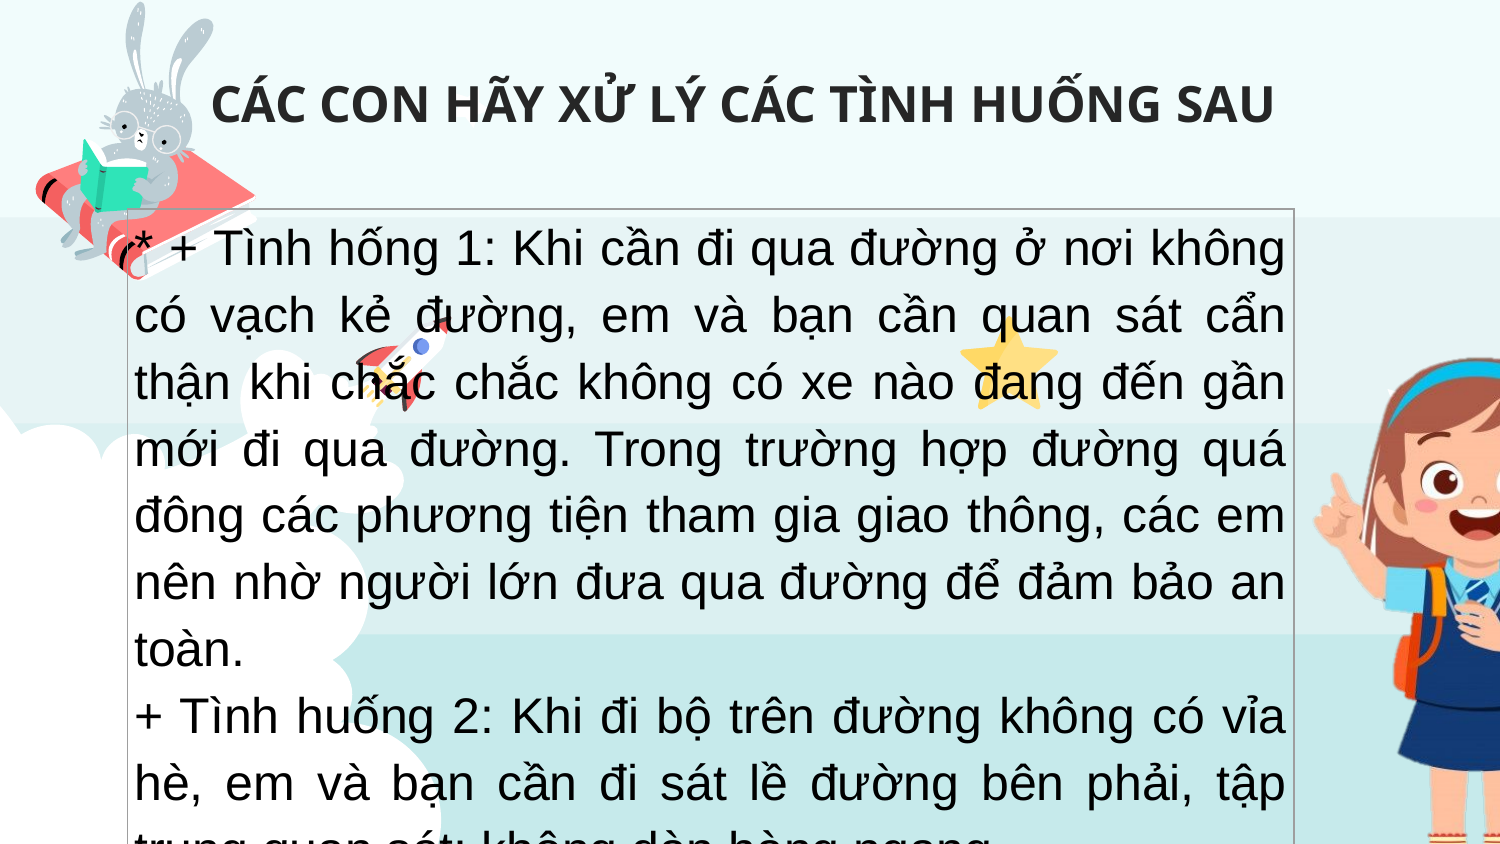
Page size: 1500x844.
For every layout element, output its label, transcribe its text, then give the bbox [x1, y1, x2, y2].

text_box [355, 315, 452, 412]
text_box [959, 315, 1060, 410]
table_header * + Tình hống 1: Khi cần đi qua đường ở nơi không có vạch kẻ đường, em và bạn cần quan sát cẩn thận khi chắc chắc không có xe nào đang đến gần mới đi qua đường. Trong trường hợp đường quá đông các phương tiện tham gia giao thông, các em nên nhờ người lớn đưa qua đường để đảm bảo an toàn. + Tình huống 2: Khi đi bộ trên đường không có vỉa hè, em và bạn cần đi sát lề đường bên phải, tập trung quan sát; không dàn hàng ngang,.... [263, 210, 1293, 844]
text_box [0, 241, 554, 844]
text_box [34, 1, 258, 281]
title CÁC CON HÃY XỬ LÝ CÁC TÌNH HUỐNG SAU [263, 64, 1380, 221]
picture [1145, 247, 1500, 844]
